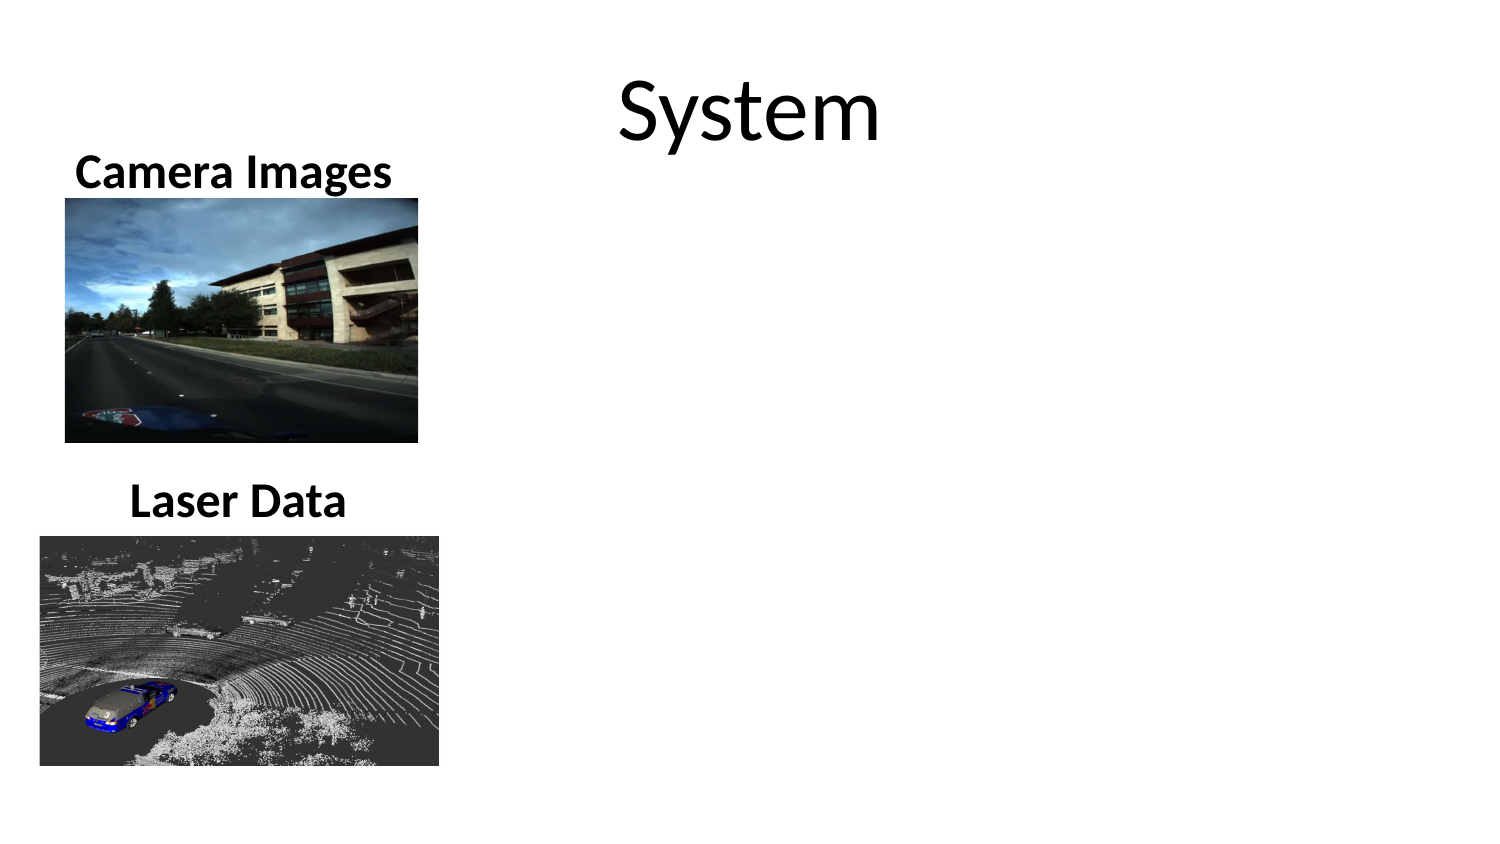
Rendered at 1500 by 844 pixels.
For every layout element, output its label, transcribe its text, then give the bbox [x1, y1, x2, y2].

picture [64, 198, 419, 443]
text_box Camera Images [60, 131, 614, 239]
title System [75, 33, 1425, 175]
text_box Laser Data [114, 460, 540, 566]
picture [34, 533, 444, 769]
